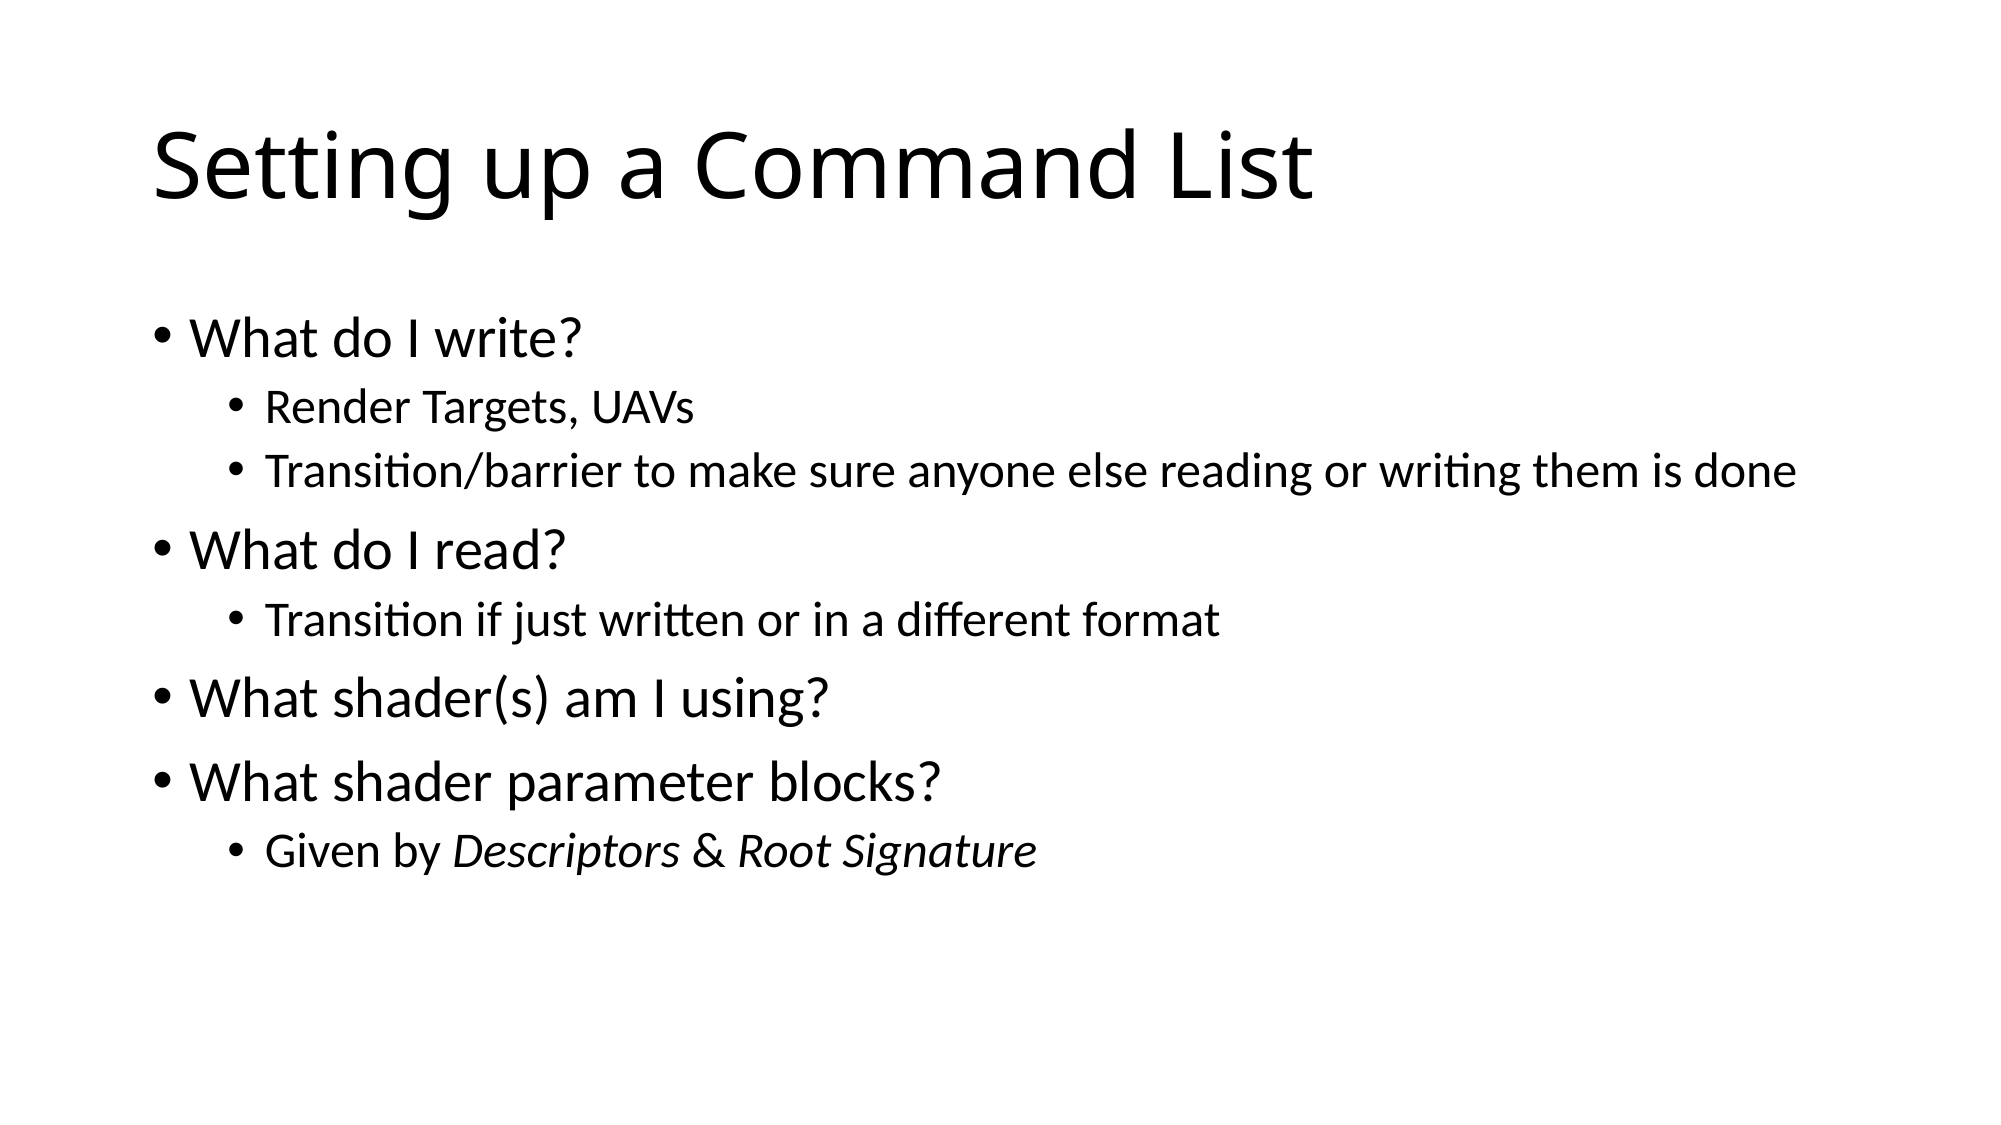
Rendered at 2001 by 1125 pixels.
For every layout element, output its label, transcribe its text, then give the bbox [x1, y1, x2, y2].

list What do I write? Render Targets, UAVs Transition/barrier to make sure anyone else reading or writing them is done What do I read? Transition if just written or in a different format What shader(s) am I using? What shader parameter blocks? Given by Descriptors & Root Signature [137, 299, 1863, 1014]
title Setting up a Command List [137, 59, 1863, 278]
